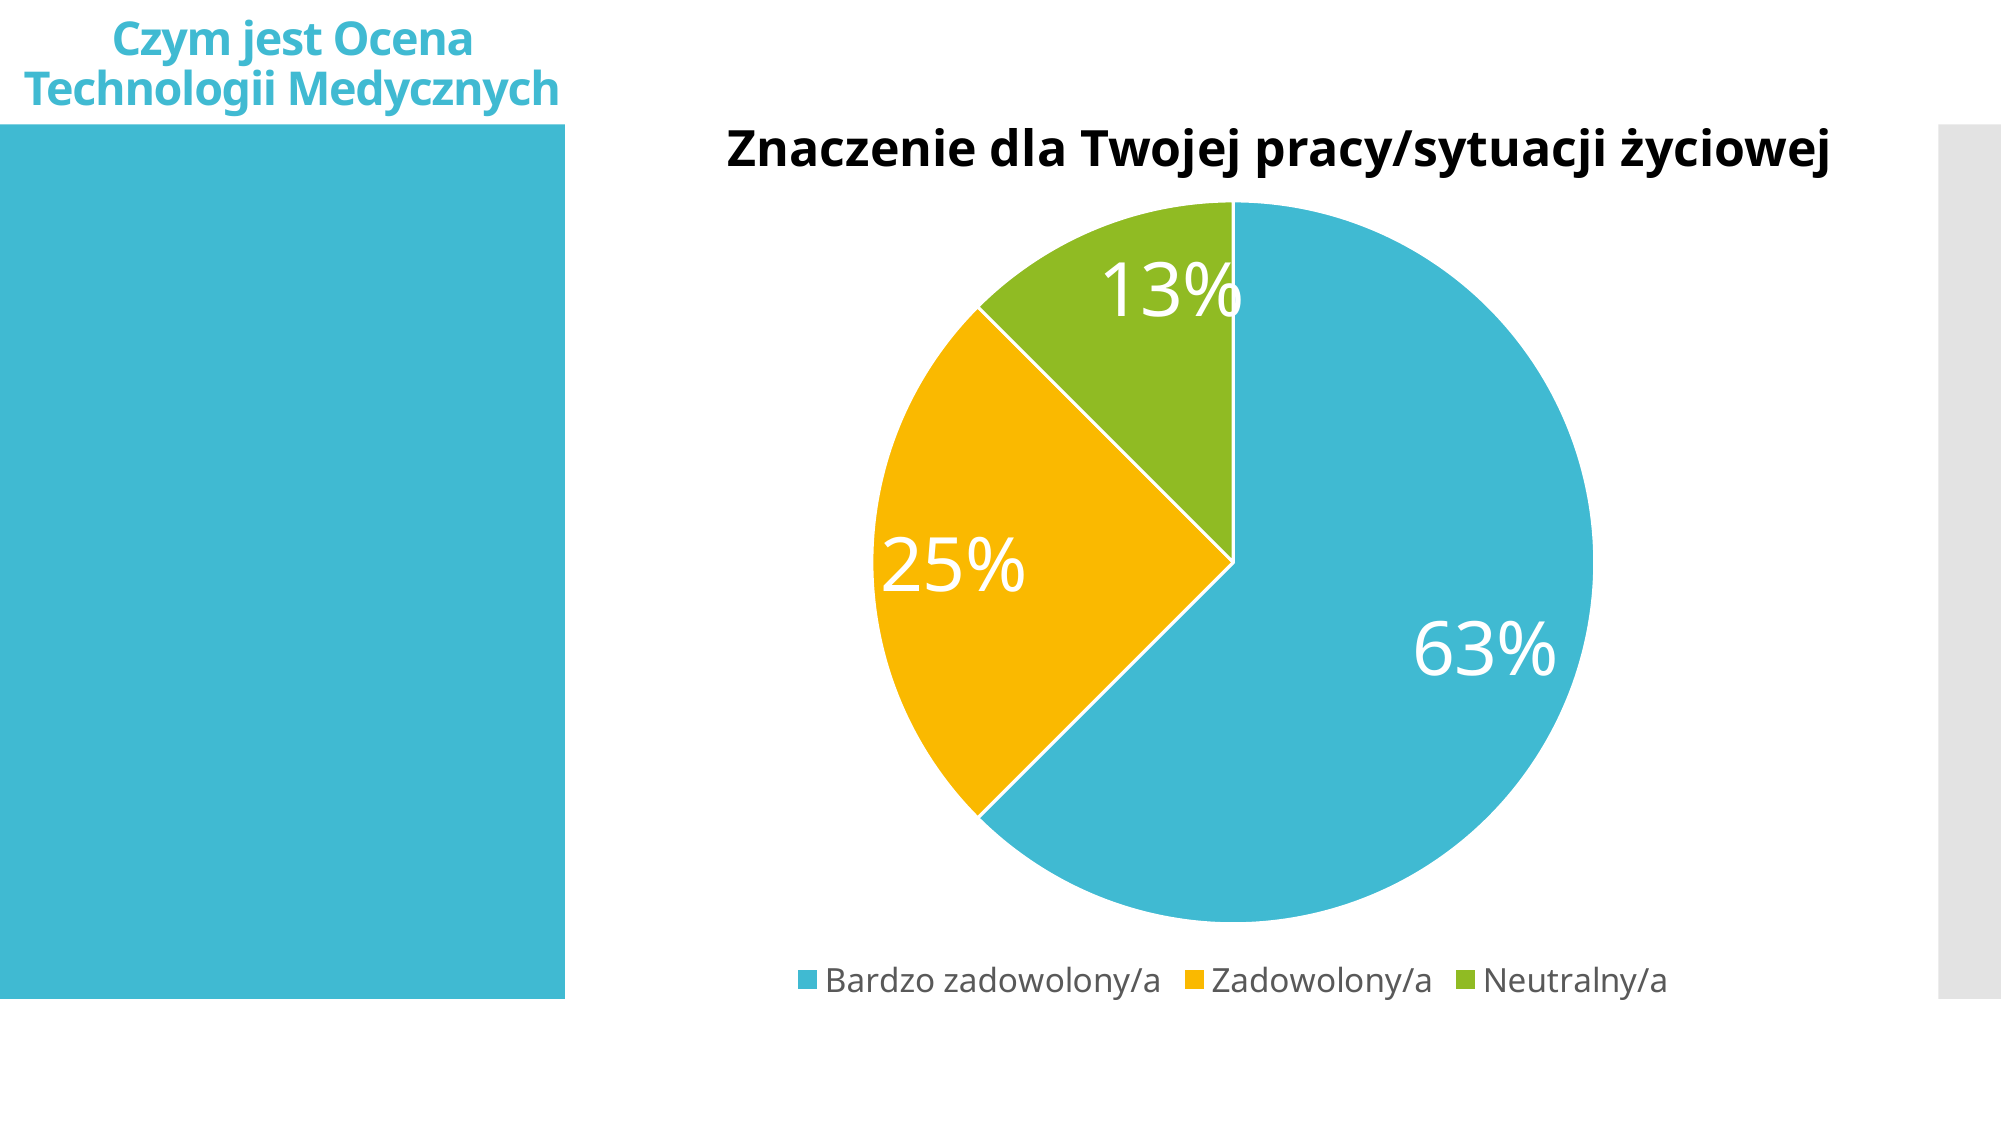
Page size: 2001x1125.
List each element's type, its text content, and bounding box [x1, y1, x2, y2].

chart [631, 184, 1835, 1009]
text_box Znaczenie dla Twojej pracy/sytuacji życiowej [713, 108, 1848, 184]
text_box Czym jest Ocena Technologii Medycznych [5, 0, 580, 131]
